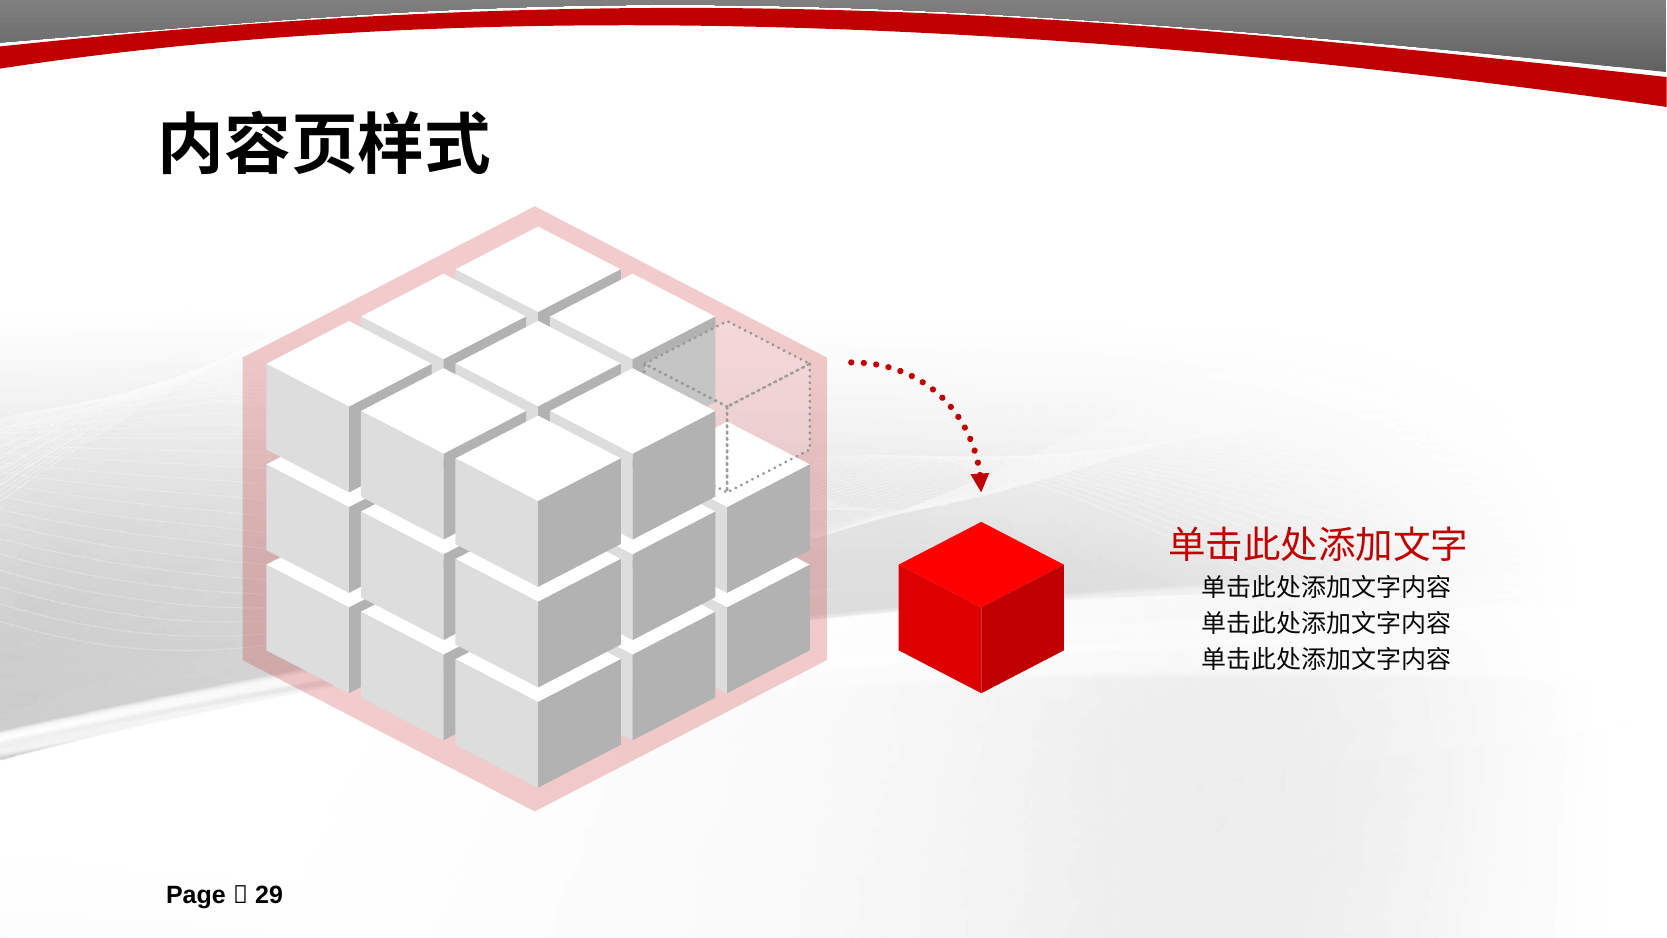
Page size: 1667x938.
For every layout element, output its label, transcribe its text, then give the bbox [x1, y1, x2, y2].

picture [0, 121, 1667, 938]
slide_number Page  29 [151, 868, 502, 919]
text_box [242, 205, 1484, 812]
title 内容页样式 [83, 89, 1434, 194]
